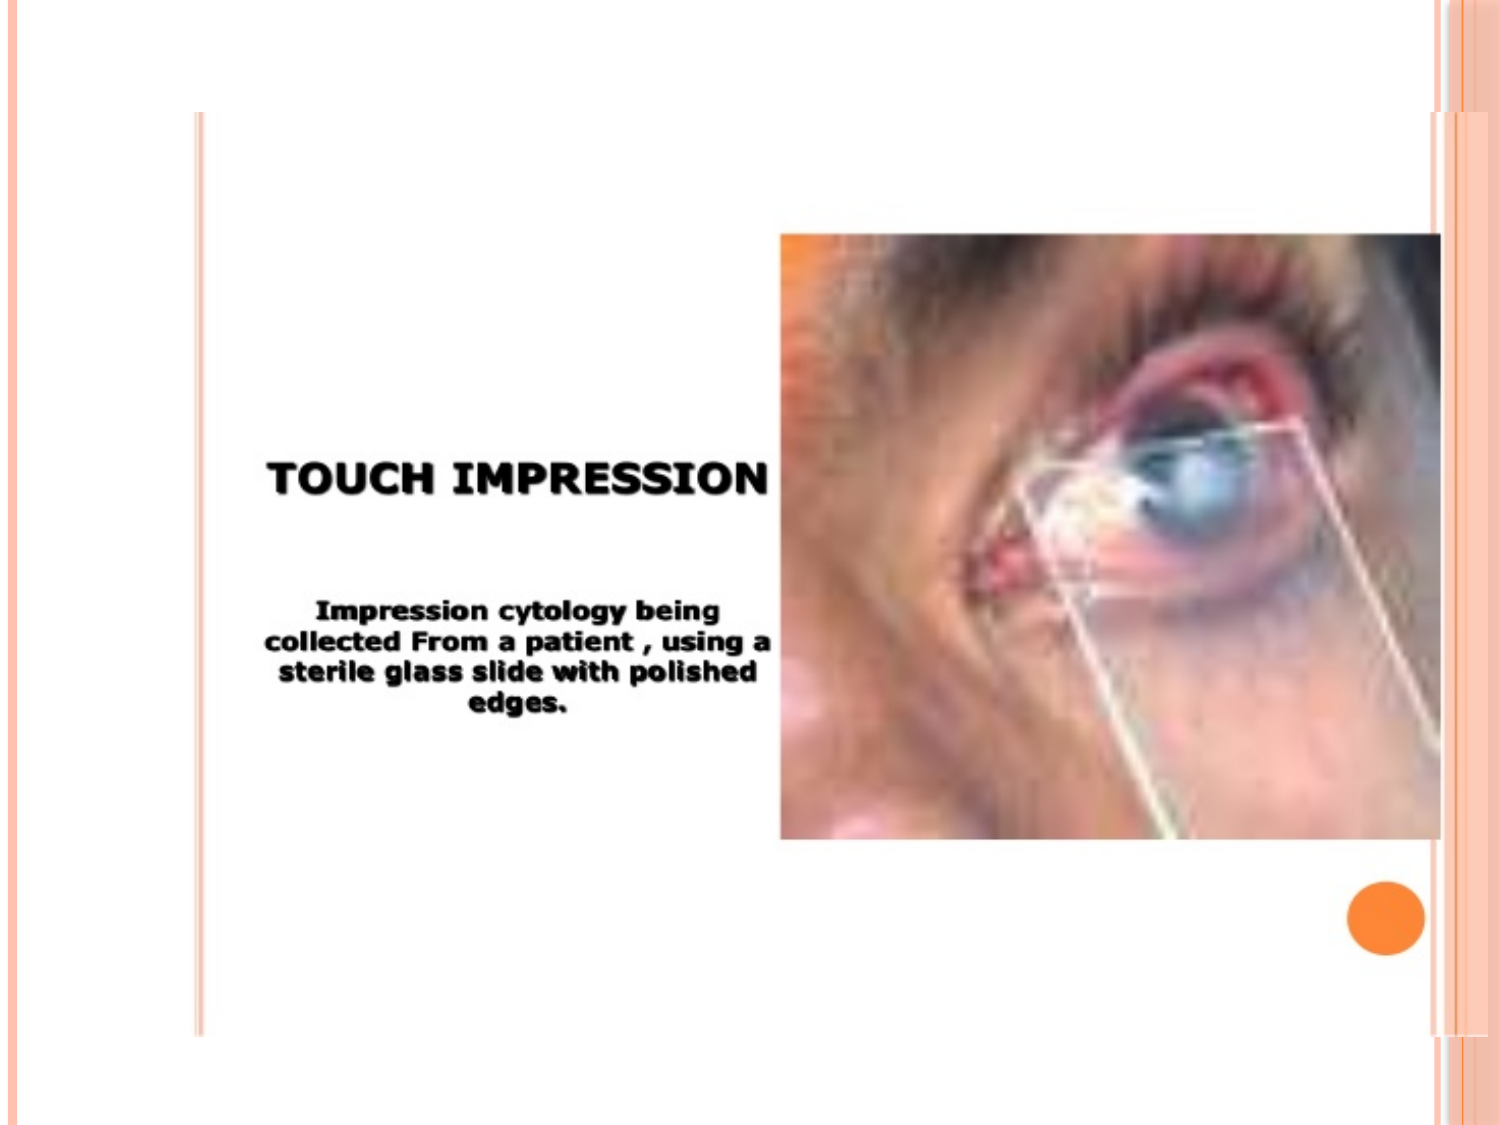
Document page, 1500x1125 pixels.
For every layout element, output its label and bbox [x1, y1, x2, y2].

list [188, 111, 1488, 1037]
